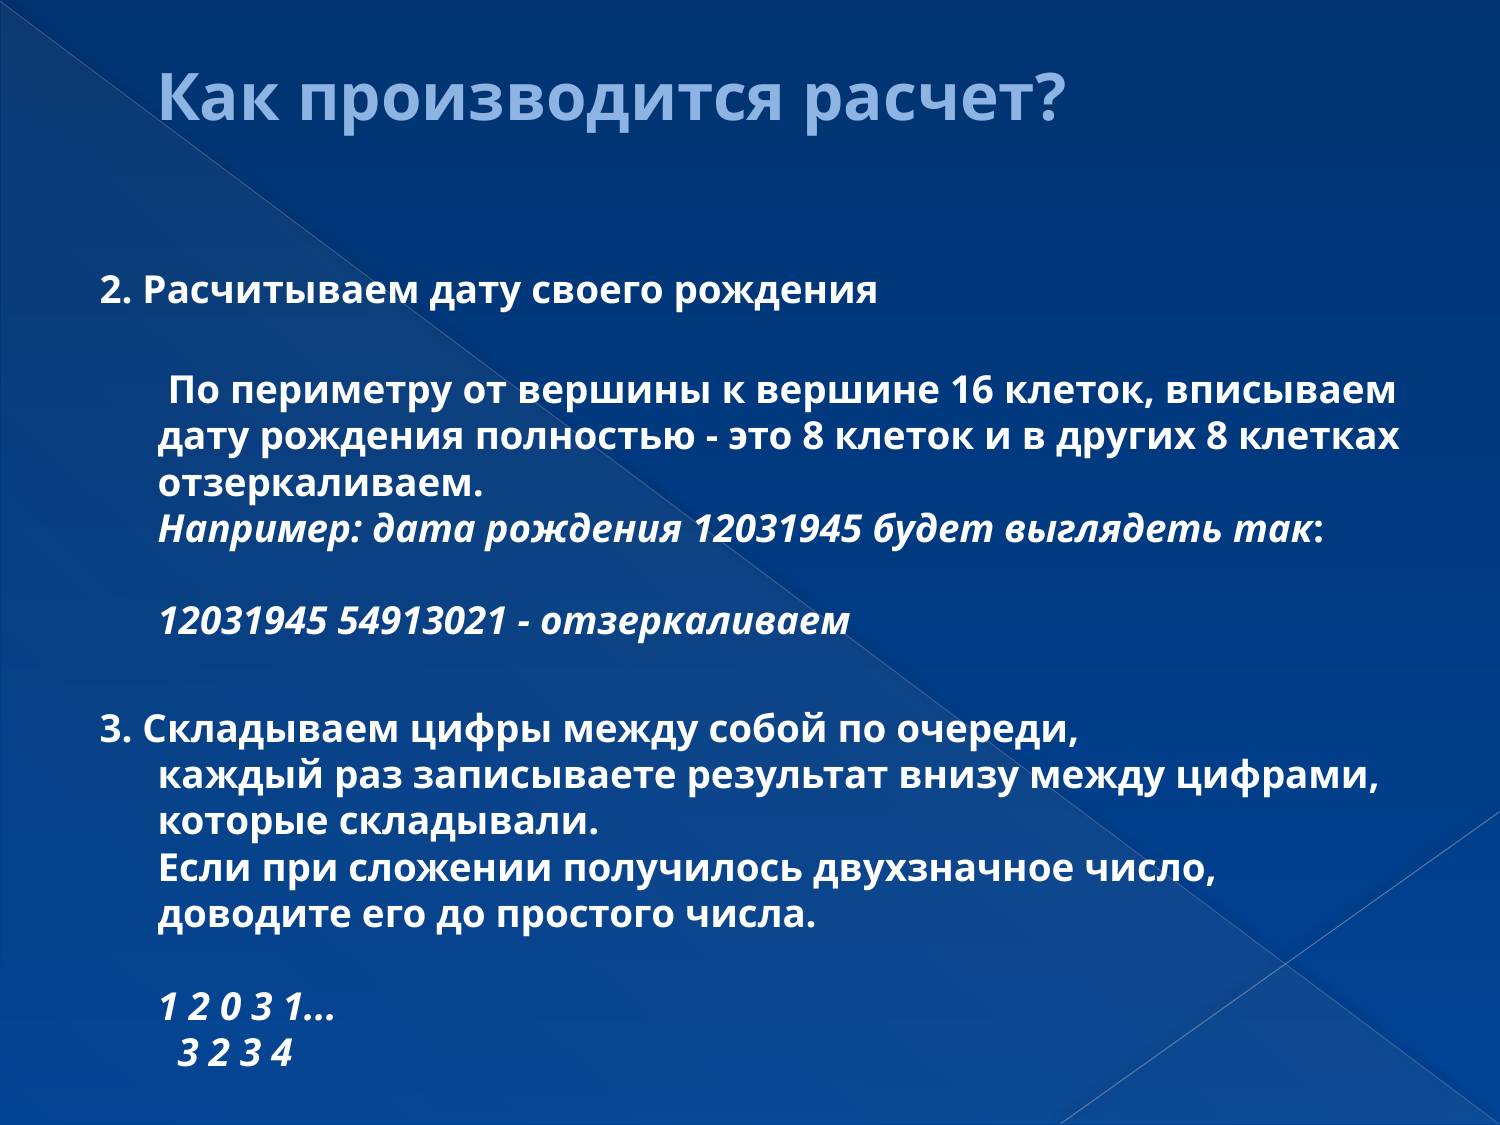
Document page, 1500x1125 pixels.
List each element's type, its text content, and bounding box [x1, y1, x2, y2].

title Как производится расчет? [75, 46, 1425, 141]
list 2. Расчитываем дату своего рождения По периметру от вершины к вершине 16 клеток, вписываем дату рождения полностью - это 8 клеток и в других 8 клетках отзеркаливаем. Например: дата рождения 12031945 будет выглядеть так: 12031945 54913021 - отзеркаливаем 3. Складываем цифры между собой по очереди, каждый раз записываете результат внизу между цифрами, которые складывали. Если при сложении получилось двухзначное число, доводите его до простого числа. 1 2 0 3 1... 3 2 3 4 [75, 175, 1425, 1102]
